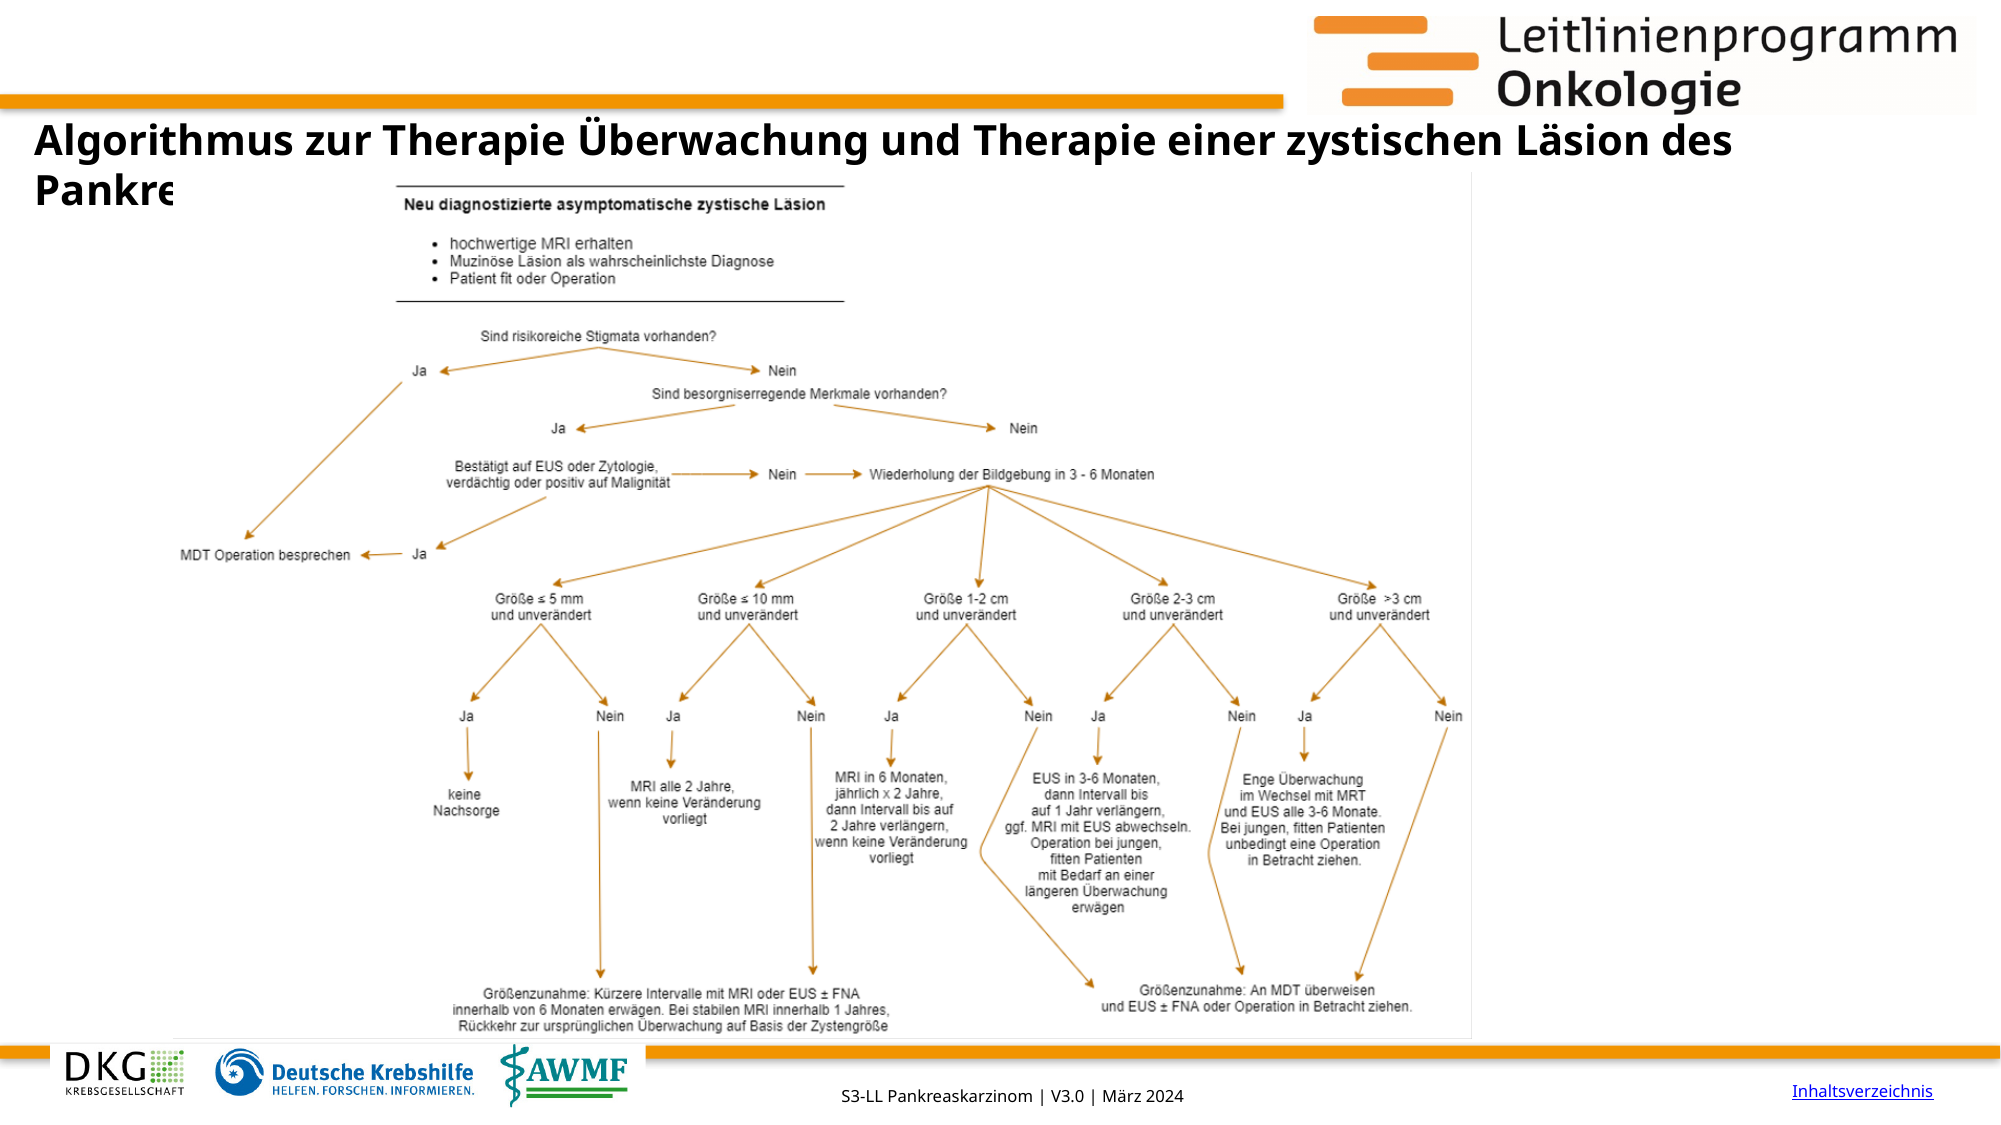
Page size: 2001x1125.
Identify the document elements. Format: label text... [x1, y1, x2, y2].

text_box S3-LL Pankreaskarzinom | V3.0 | März 2024 [826, 1065, 1654, 1125]
picture [1307, 16, 1977, 115]
title Algorithmus zur Therapie Überwachung und Therapie einer zystischen Läsion des Pankreas [19, 76, 1920, 251]
picture [172, 172, 1473, 1041]
text_box Inhaltsverzeichnis [1777, 1073, 1949, 1112]
picture [50, 1044, 646, 1108]
